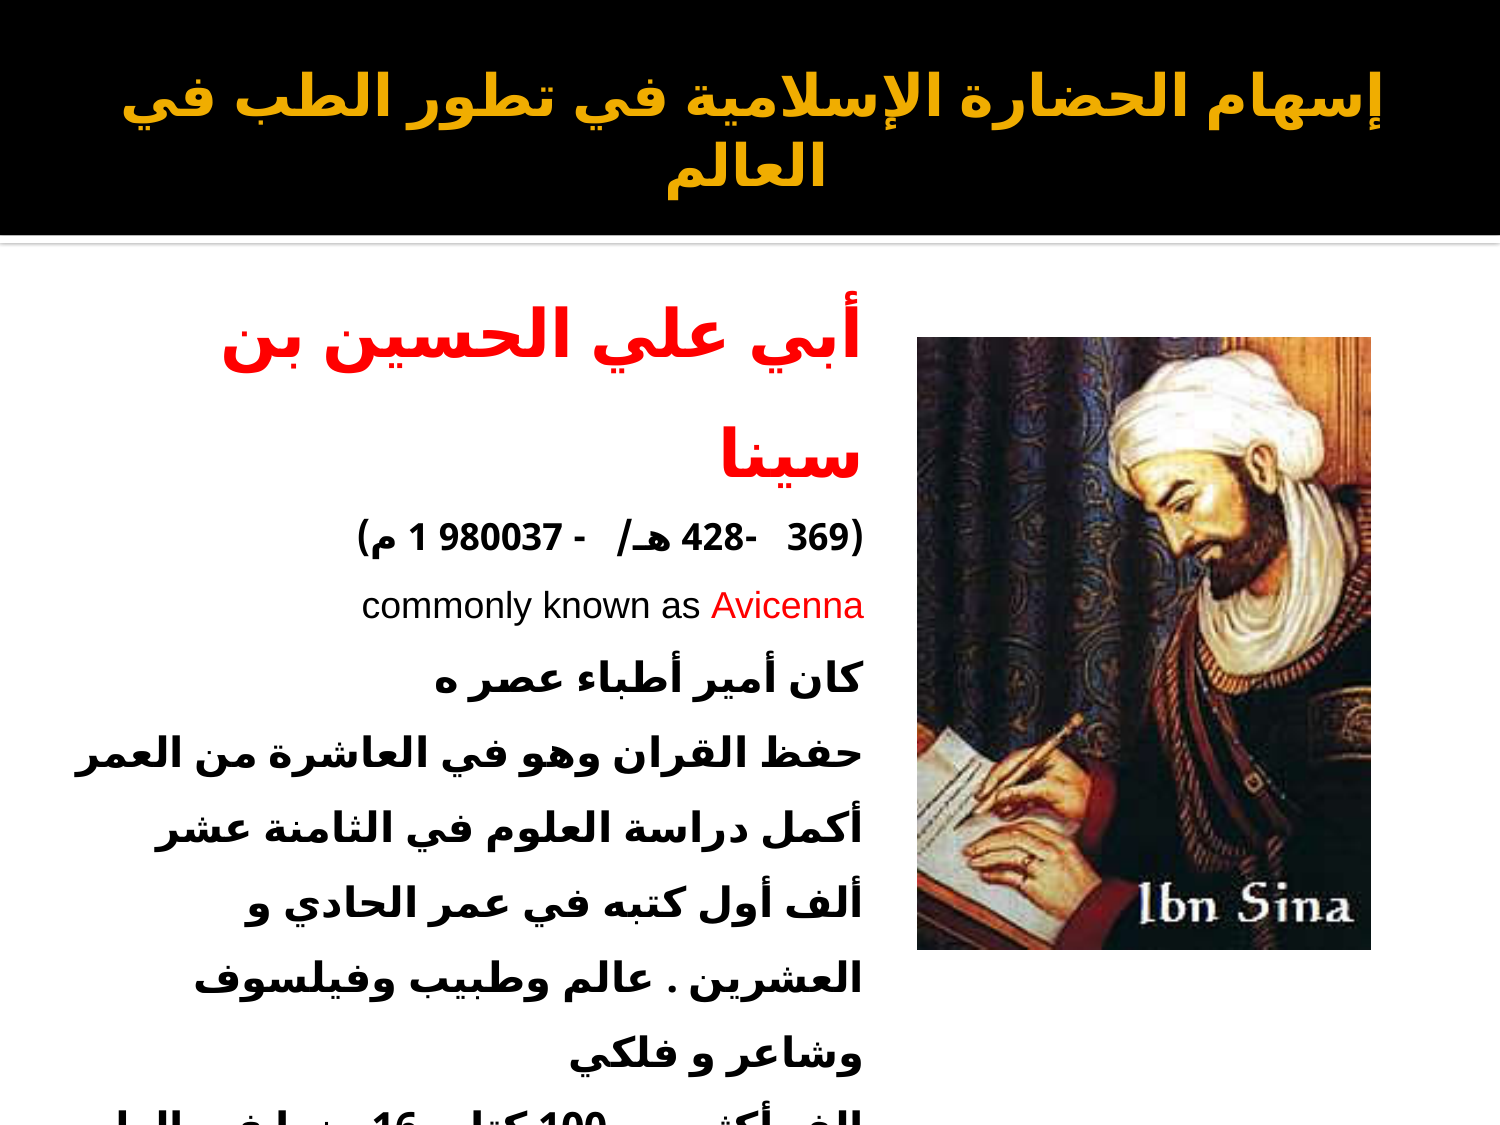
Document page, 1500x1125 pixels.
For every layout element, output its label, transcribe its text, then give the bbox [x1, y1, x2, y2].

text_box أبي علي الحسين بن سينا (369 -428 هـ/ - 980037 1 م) commonly known as Avicenna كان أمير أطباء عصر ه حفظ القران وهو في العاشرة من العمر أكمل دراسة العلوم في الثامنة عشر ألف أول كتبه في عمر الحادي و العشرين . عالم وطبيب وفيلسوف وشاعر و فلكي الف أكثر من 100 كتاب 16 منها في الطب أشهر كتبه القانون في الطب الذي كان المرجع للأطباء في اوربا حتى القرن السابع عشر [53, 243, 879, 1125]
picture [917, 337, 1371, 950]
title إسهام الحضارة الإسلامية في تطور الطب في العالم [75, 25, 1425, 231]
